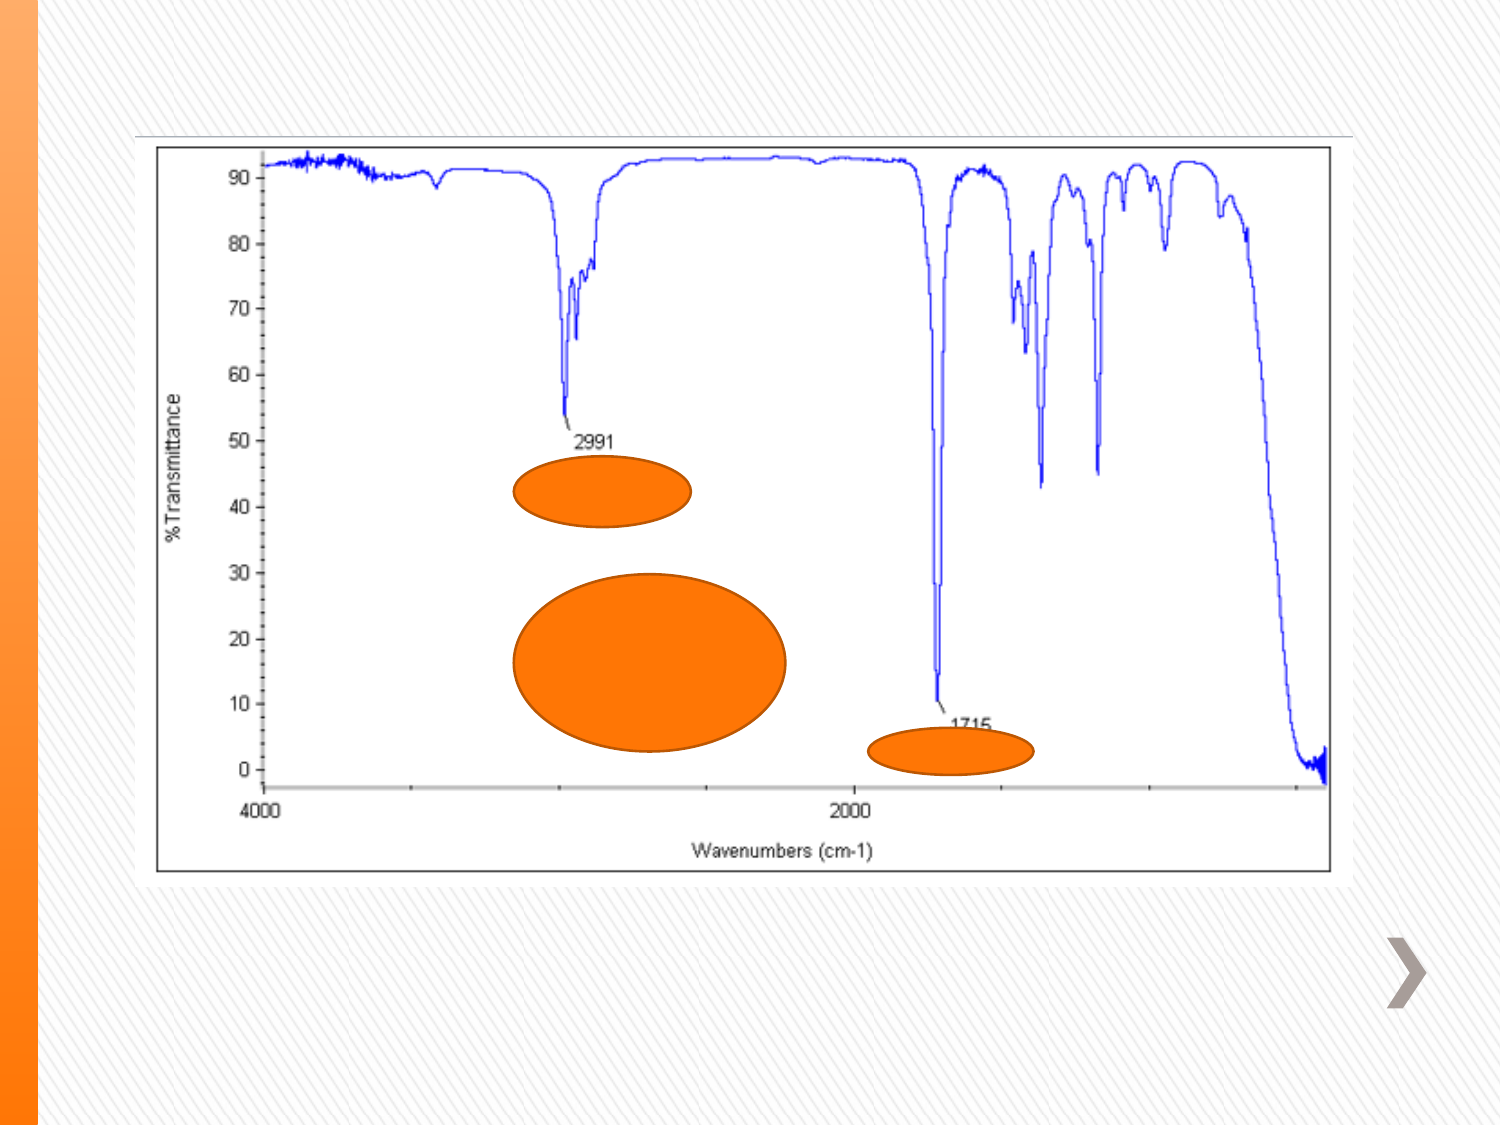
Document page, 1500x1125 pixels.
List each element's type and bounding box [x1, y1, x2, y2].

picture [135, 136, 1354, 887]
